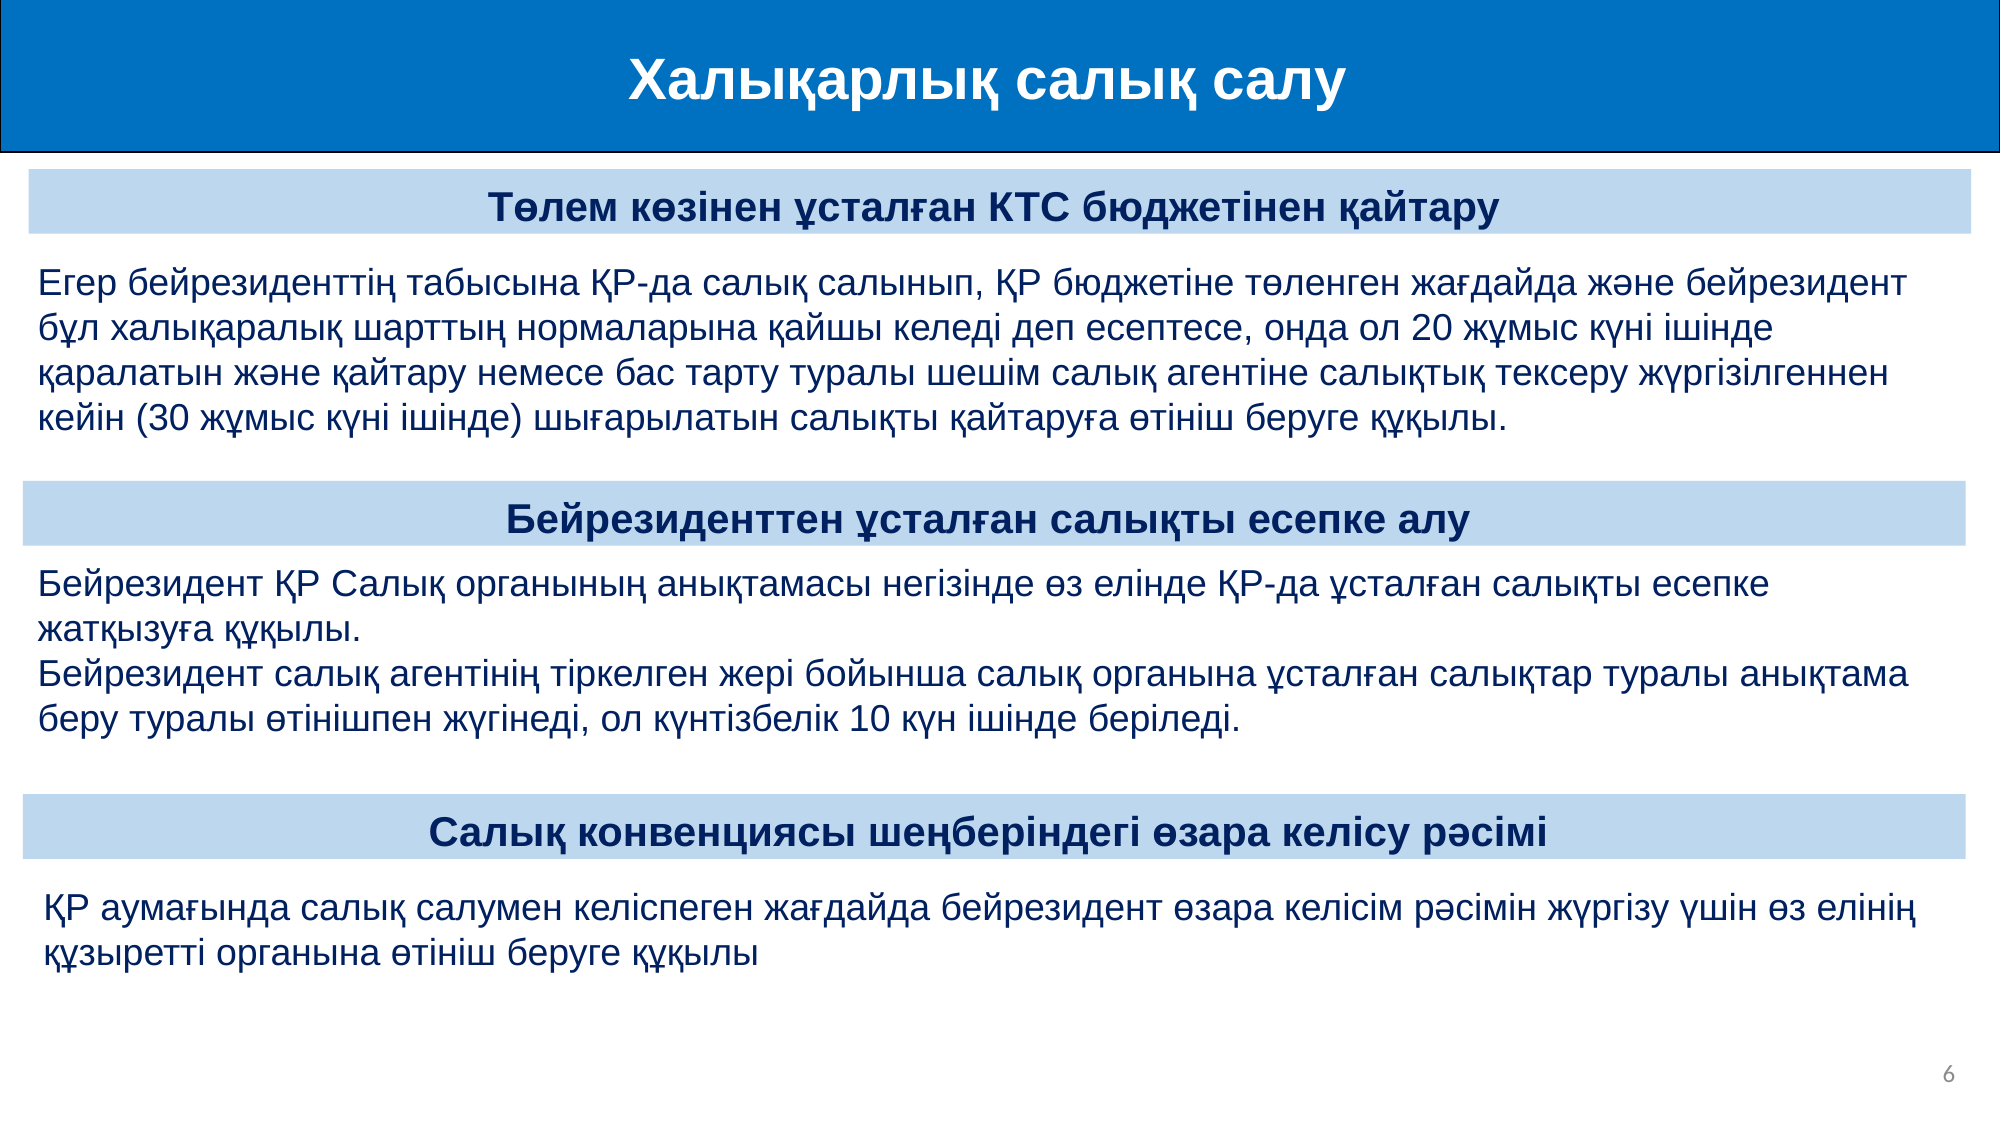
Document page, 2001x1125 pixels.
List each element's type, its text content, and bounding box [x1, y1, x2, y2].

text_box Бейрезиденттен ұсталған салықты есепке алу [22, 480, 1966, 546]
text_box Егер бейрезиденттің табысына ҚР-да салық салынып, ҚР бюджетіне төленген жағдайда және бейрезидент бұл халықаралық шарттың нормаларына қайшы келеді деп есептесе, онда ол 20 жұмыс күні ішінде қаралатын және қайтару немесе бас тарту туралы шешім салық агентіне салықтық тексеру жүргізілгеннен кейін (30 жұмыс күні ішінде) шығарылатын салықты қайтаруға өтініш беруге құқылы. [22, 250, 1971, 446]
text_box Салық конвенциясы шеңберіндегі өзара келісу рәсімі [22, 794, 1966, 859]
text_box ҚР аумағында салық салумен келіспеген жағдайда бейрезидент өзара келісім рәсімін жүргізу үшін өз елінің құзыретті органына өтініш беруге құқылы [28, 875, 1977, 981]
text_box Төлем көзінен ұсталған КТС бюджетінен қайтару [28, 169, 1972, 234]
slide_number 6 [1520, 1042, 1971, 1103]
text_box Халықарлық салық салу [0, 0, 2000, 153]
text_box Бейрезидент ҚР Салық органының анықтамасы негізінде өз елінде ҚР-да ұсталған салықты есепке жатқызуға құқылы. Бейрезидент салық агентінің тіркелген жері бойынша салық органына ұсталған салықтар туралы анықтама беру туралы өтінішпен жүгінеді, ол күнтізбелік 10 күн ішінде беріледі. [22, 551, 1971, 747]
